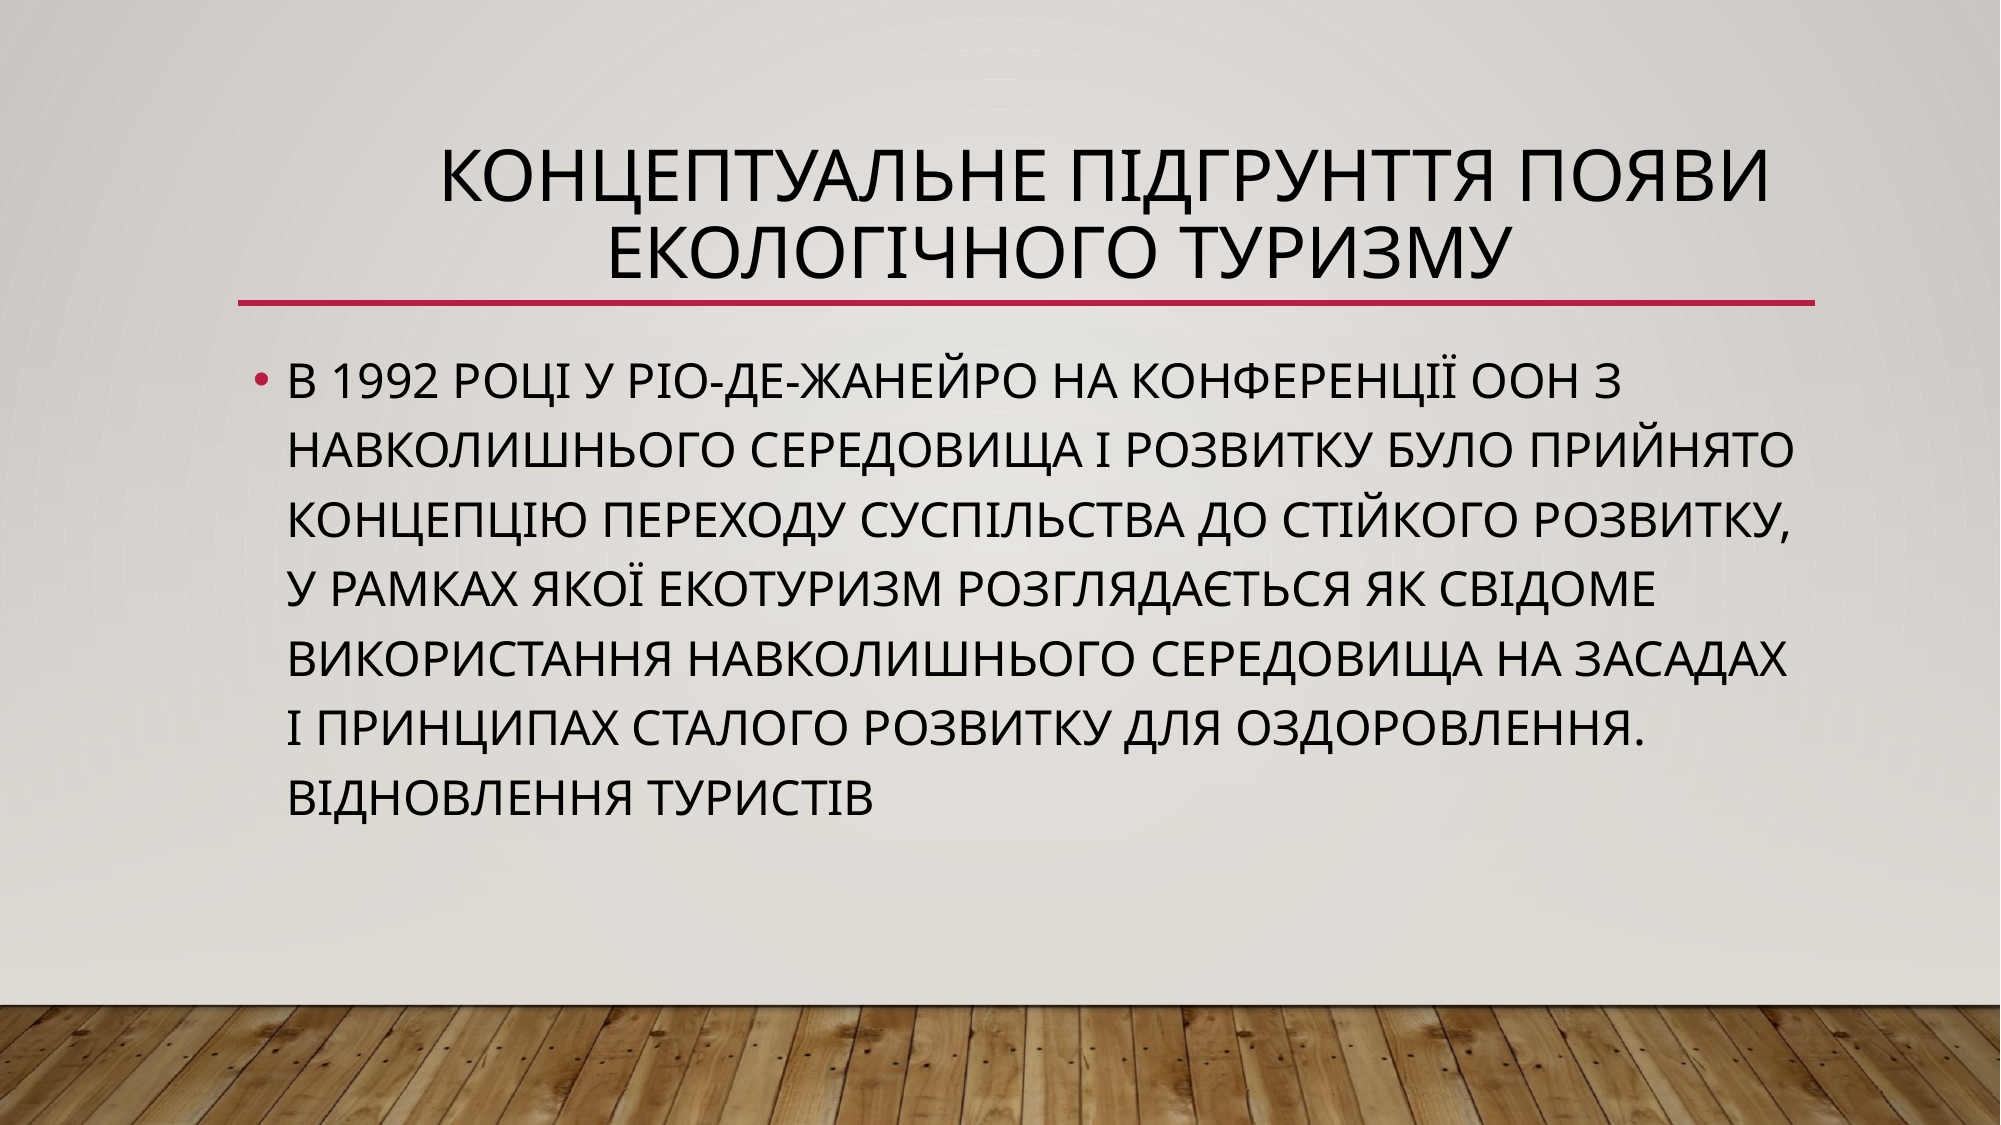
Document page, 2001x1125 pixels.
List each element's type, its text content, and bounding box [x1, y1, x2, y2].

picture [0, 1005, 2000, 1125]
list В 1992 РОЦІ У РІО-ДЕ-ЖАНЕЙРО НА КОНФЕРЕНЦІЇ ООН З НАВКОЛИШНЬОГО СЕРЕДОВИЩА І РОЗВИТКУ БУЛО ПРИЙНЯТО КОНЦЕПЦІЮ ПЕРЕХОДУ СУСПІЛЬСТВА ДО СТІЙКОГО РОЗВИТКУ, У РАМКАХ ЯКОЇ ЕКОТУРИЗМ РОЗГЛЯДАЄТЬСЯ ЯК СВІДОМЕ ВИКОРИСТАННЯ НАВКОЛИШНЬОГО СЕРЕДОВИЩА НА ЗАСАДАХ І ПРИНЦИПАХ СТАЛОГО РОЗВИТКУ ДЛЯ ОЗДОРОВЛЕННЯ. ВІДНОВЛЕННЯ ТУРИСТІВ [238, 330, 1814, 897]
title КОНЦЕПТУАЛЬНЕ ПІДГРУНТТЯ ПОЯВИ ЕКОЛОГІЧНОГО ТУРИЗМУ [238, 131, 1814, 305]
